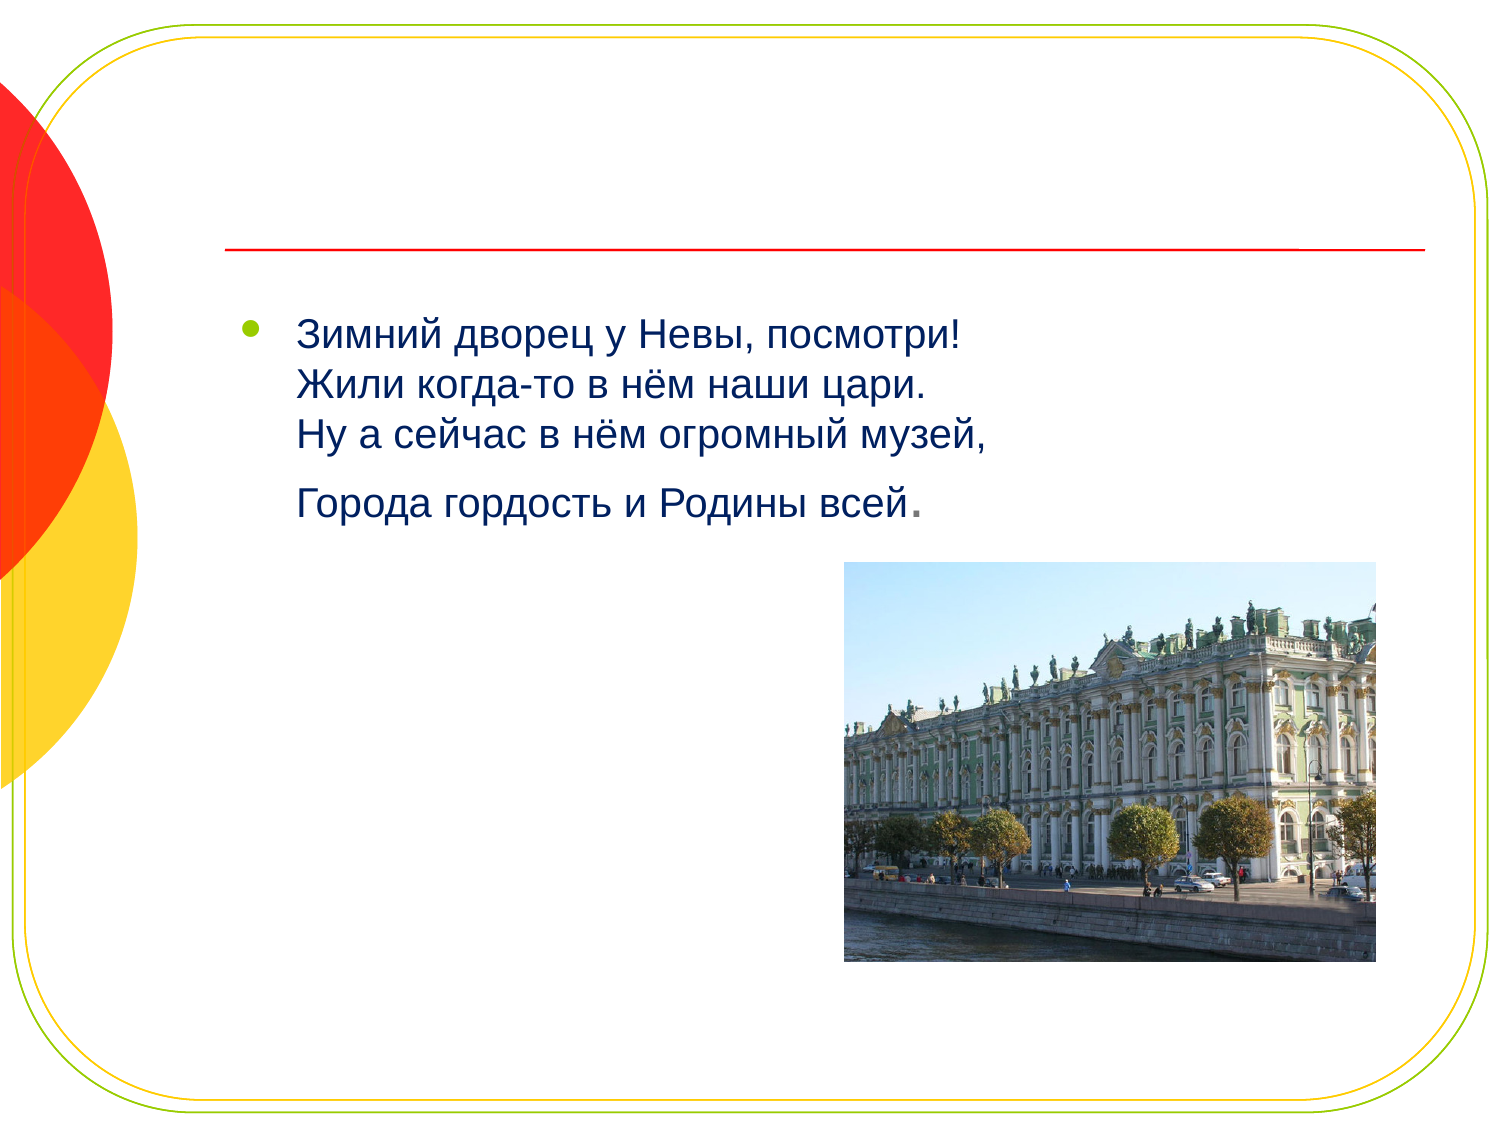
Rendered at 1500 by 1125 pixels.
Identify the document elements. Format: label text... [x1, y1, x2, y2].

picture [844, 562, 1377, 962]
list Зимний дворец у Невы, посмотри! Жили когда-то в нём наши цари. Ну а сейчас в нём огромный музей, Города гордость и Родины всей. [224, 299, 1425, 975]
